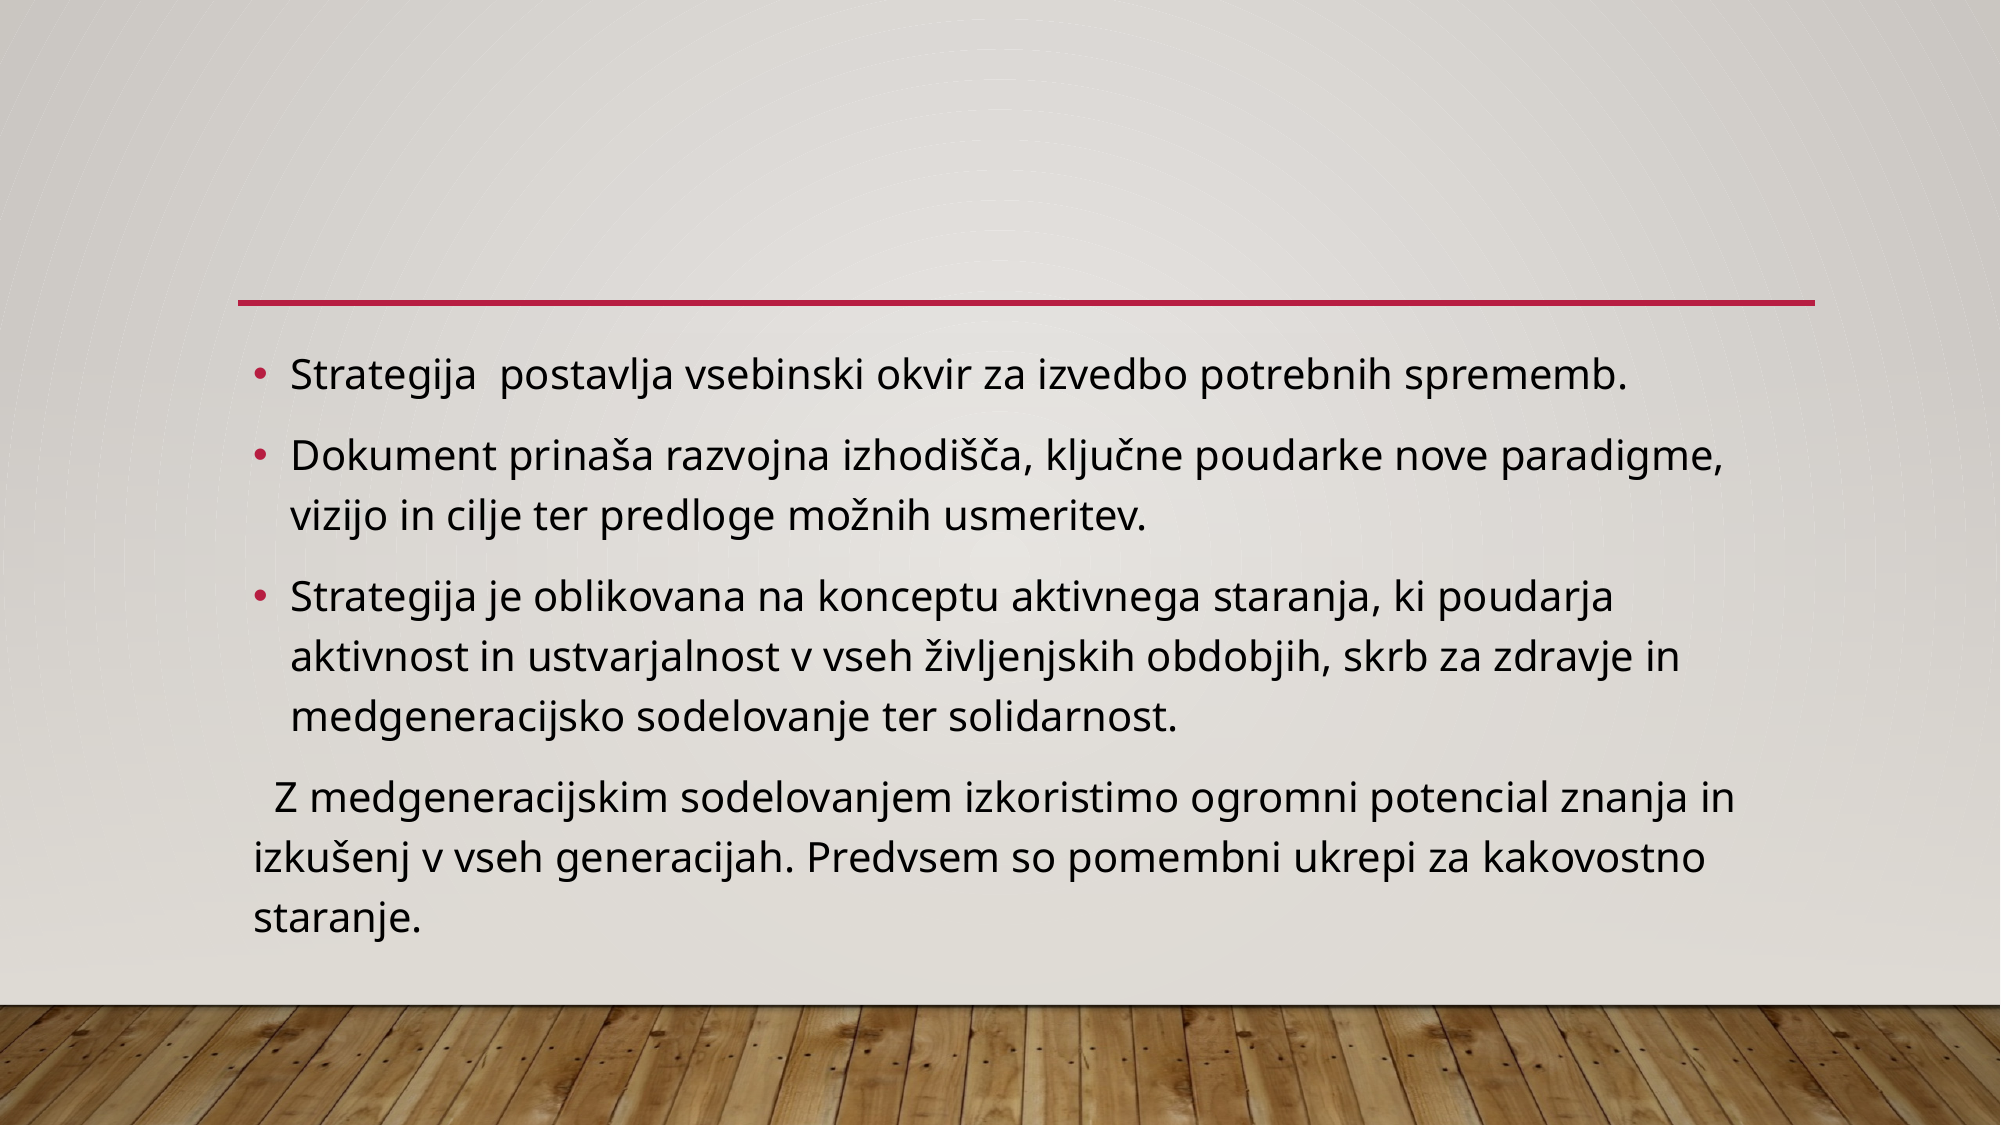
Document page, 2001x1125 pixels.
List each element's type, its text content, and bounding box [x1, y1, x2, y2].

picture [0, 1005, 2000, 1125]
list Strategija postavlja vsebinski okvir za izvedbo potrebnih sprememb. Dokument prinaša razvojna izhodišča, ključne poudarke nove paradigme, vizijo in cilje ter predloge možnih usmeritev. Strategija je oblikovana na konceptu aktivnega staranja, ki poudarja aktivnost in ustvarjalnost v vseh življenjskih obdobjih, skrb za zdravje in medgeneracijsko sodelovanje ter solidarnost. Z medgeneracijskim sodelovanjem izkoristimo ogromni potencial znanja in izkušenj v vseh generacijah. Predvsem so pomembni ukrepi za kakovostno staranje. [238, 330, 1814, 897]
